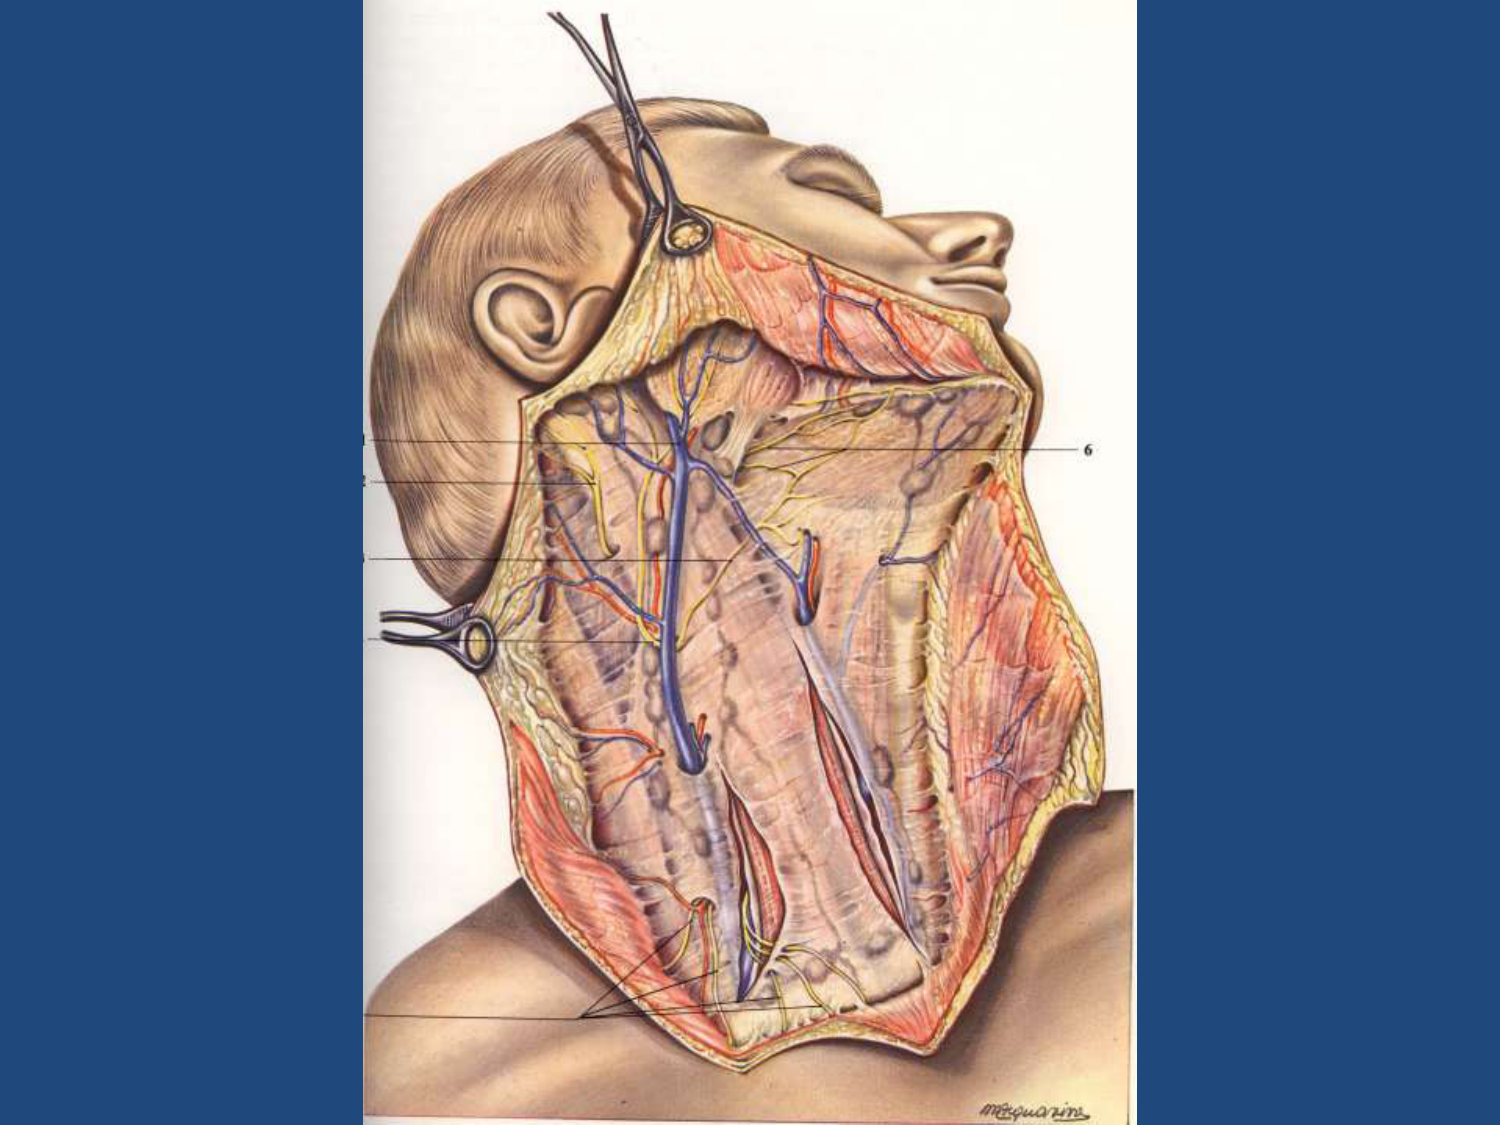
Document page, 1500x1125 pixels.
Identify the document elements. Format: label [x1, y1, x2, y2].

picture [363, 0, 1137, 1125]
